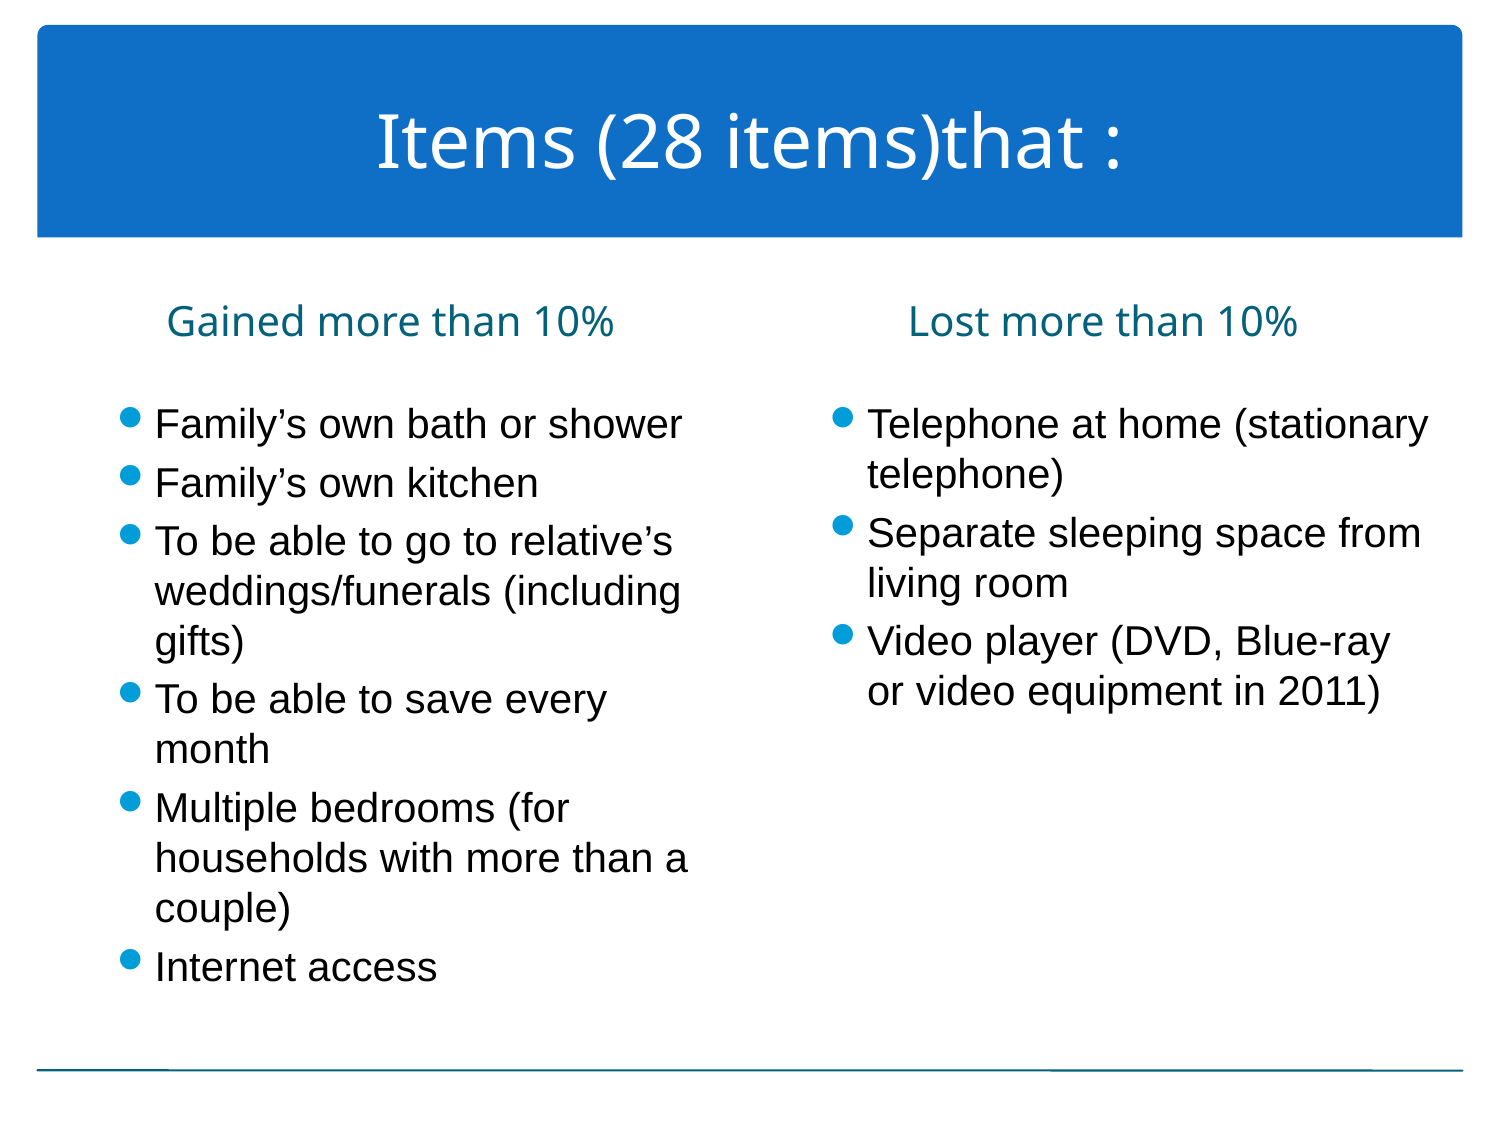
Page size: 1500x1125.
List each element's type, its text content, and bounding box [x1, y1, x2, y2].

title Items (28 items)that : [50, 45, 1450, 233]
list Gained more than 10% [49, 251, 732, 388]
list Family’s own bath or shower Family’s own kitchen To be able to go to relative’s weddings/funerals (including gifts) To be able to save every month Multiple bedrooms (for households with more than a couple) Internet access [49, 389, 732, 1038]
list Lost more than 10% [761, 251, 1445, 388]
list Telephone at home (stationary telephone) Separate sleeping space from living room Video player (DVD, Blue-ray or video equipment in 2011) [761, 389, 1445, 1038]
